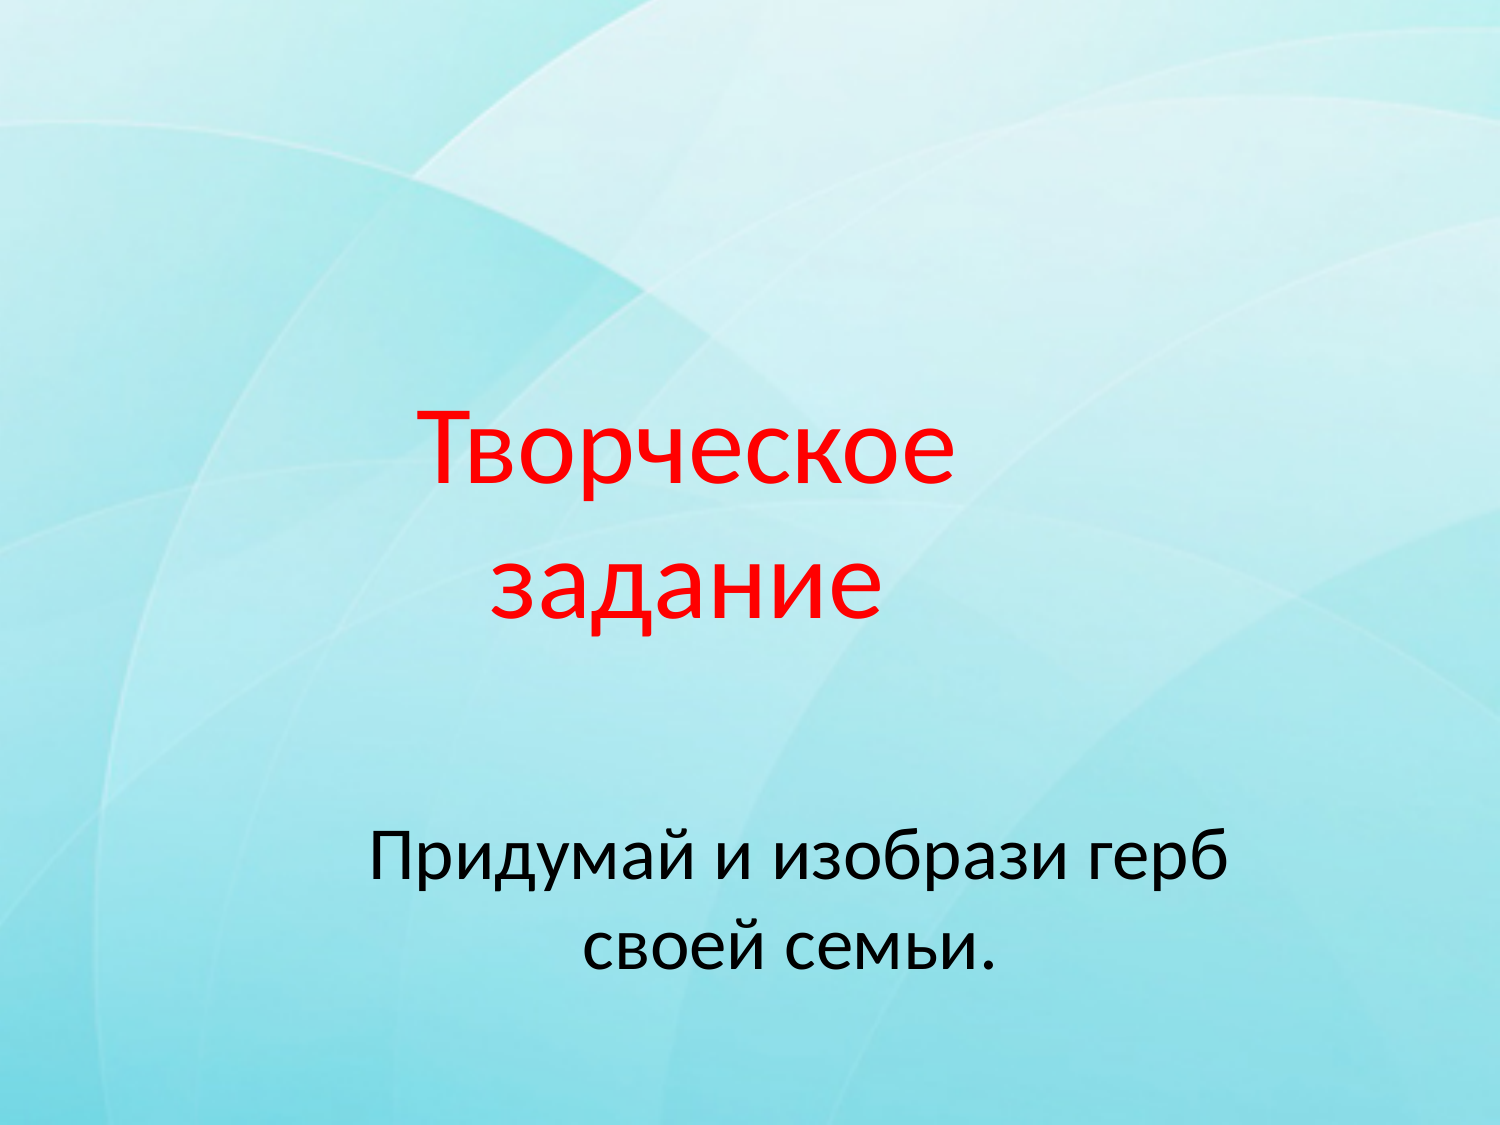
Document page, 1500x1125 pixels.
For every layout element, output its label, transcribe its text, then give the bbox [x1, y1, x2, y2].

text_box Придумай и изобрази герб своей семьи. [292, 796, 1306, 992]
text_box Творческое задание [316, 363, 1058, 648]
picture [0, 0, 1500, 1125]
